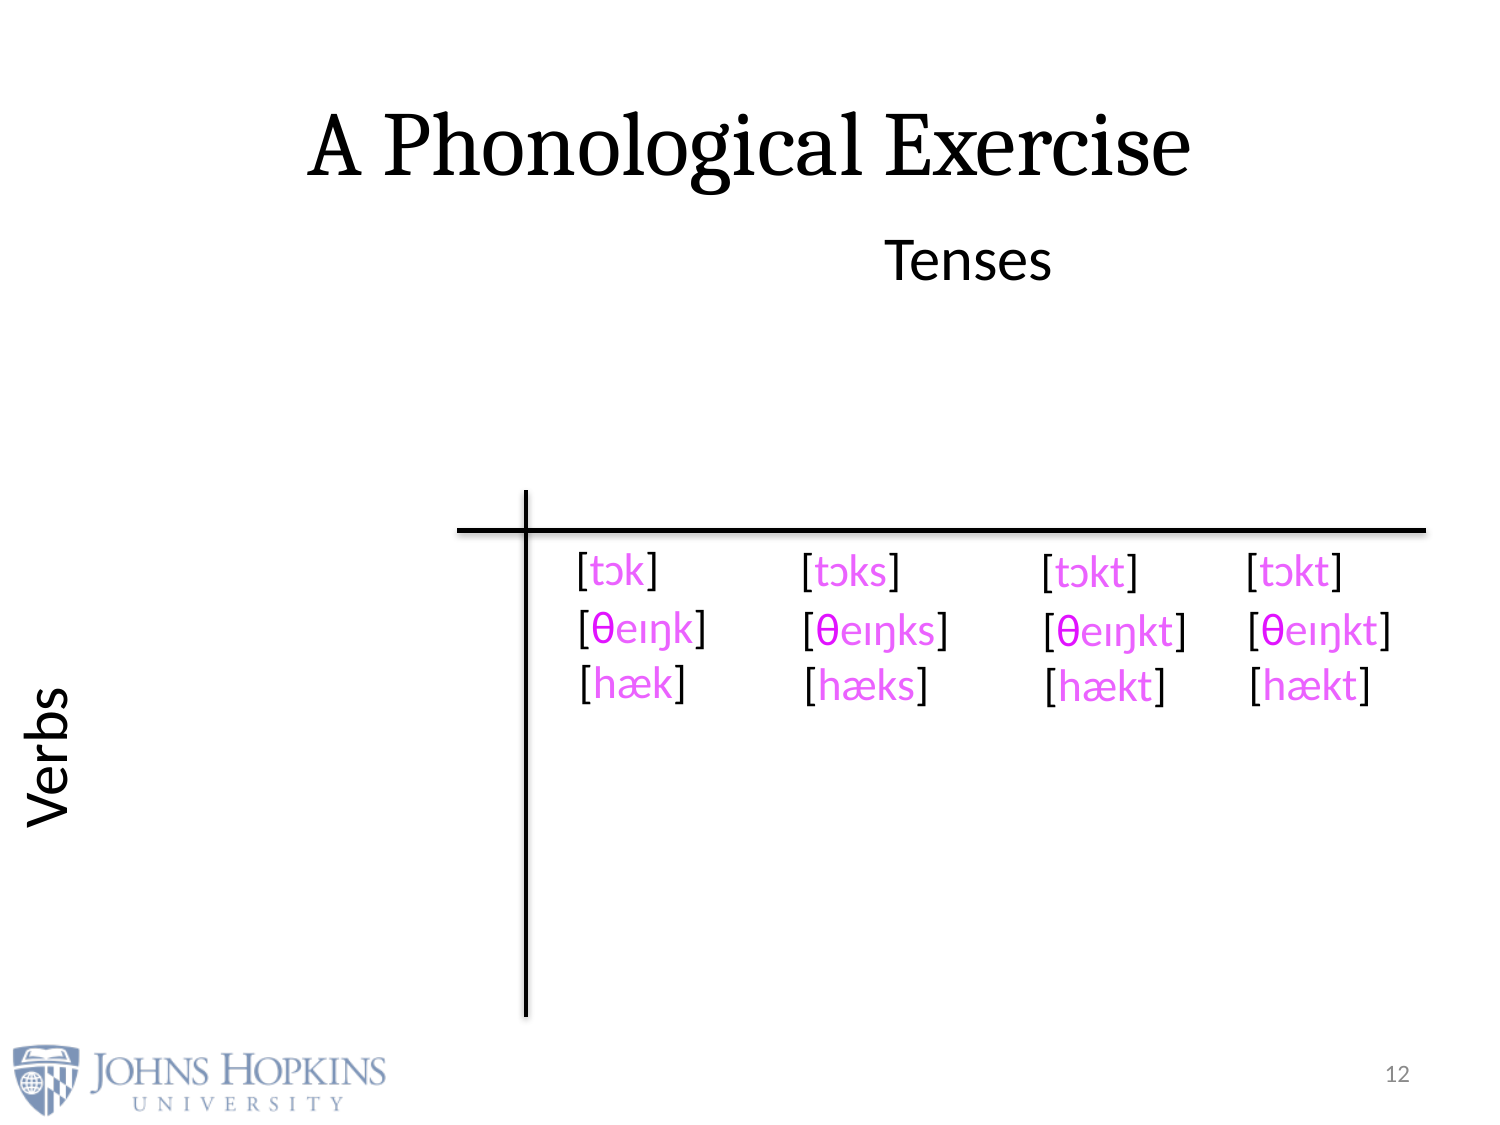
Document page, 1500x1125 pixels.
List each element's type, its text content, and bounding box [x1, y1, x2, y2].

text_box Verbs [0, 671, 88, 844]
slide_number 12 [1074, 1042, 1425, 1103]
text_box [tɔks] [785, 541, 917, 604]
text_box [θeɪŋkt] [1027, 592, 1203, 663]
text_box [tɔkt] [1230, 538, 1359, 604]
text_box [θeɪŋk] [562, 590, 723, 661]
text_box [θeɪŋkt] [1232, 592, 1407, 662]
text_box [hæk] [564, 645, 702, 716]
text_box [hæks] [788, 647, 944, 717]
text_box Tenses [870, 210, 1069, 301]
text_box [tɔkt] [1025, 541, 1154, 605]
text_box [θeɪŋks] [786, 592, 965, 662]
title A Phonological Exercise [75, 45, 1425, 233]
text_box [hækt] [1029, 648, 1182, 718]
text_box [hækt] [1233, 647, 1387, 718]
text_box [tɔk] [560, 541, 674, 602]
